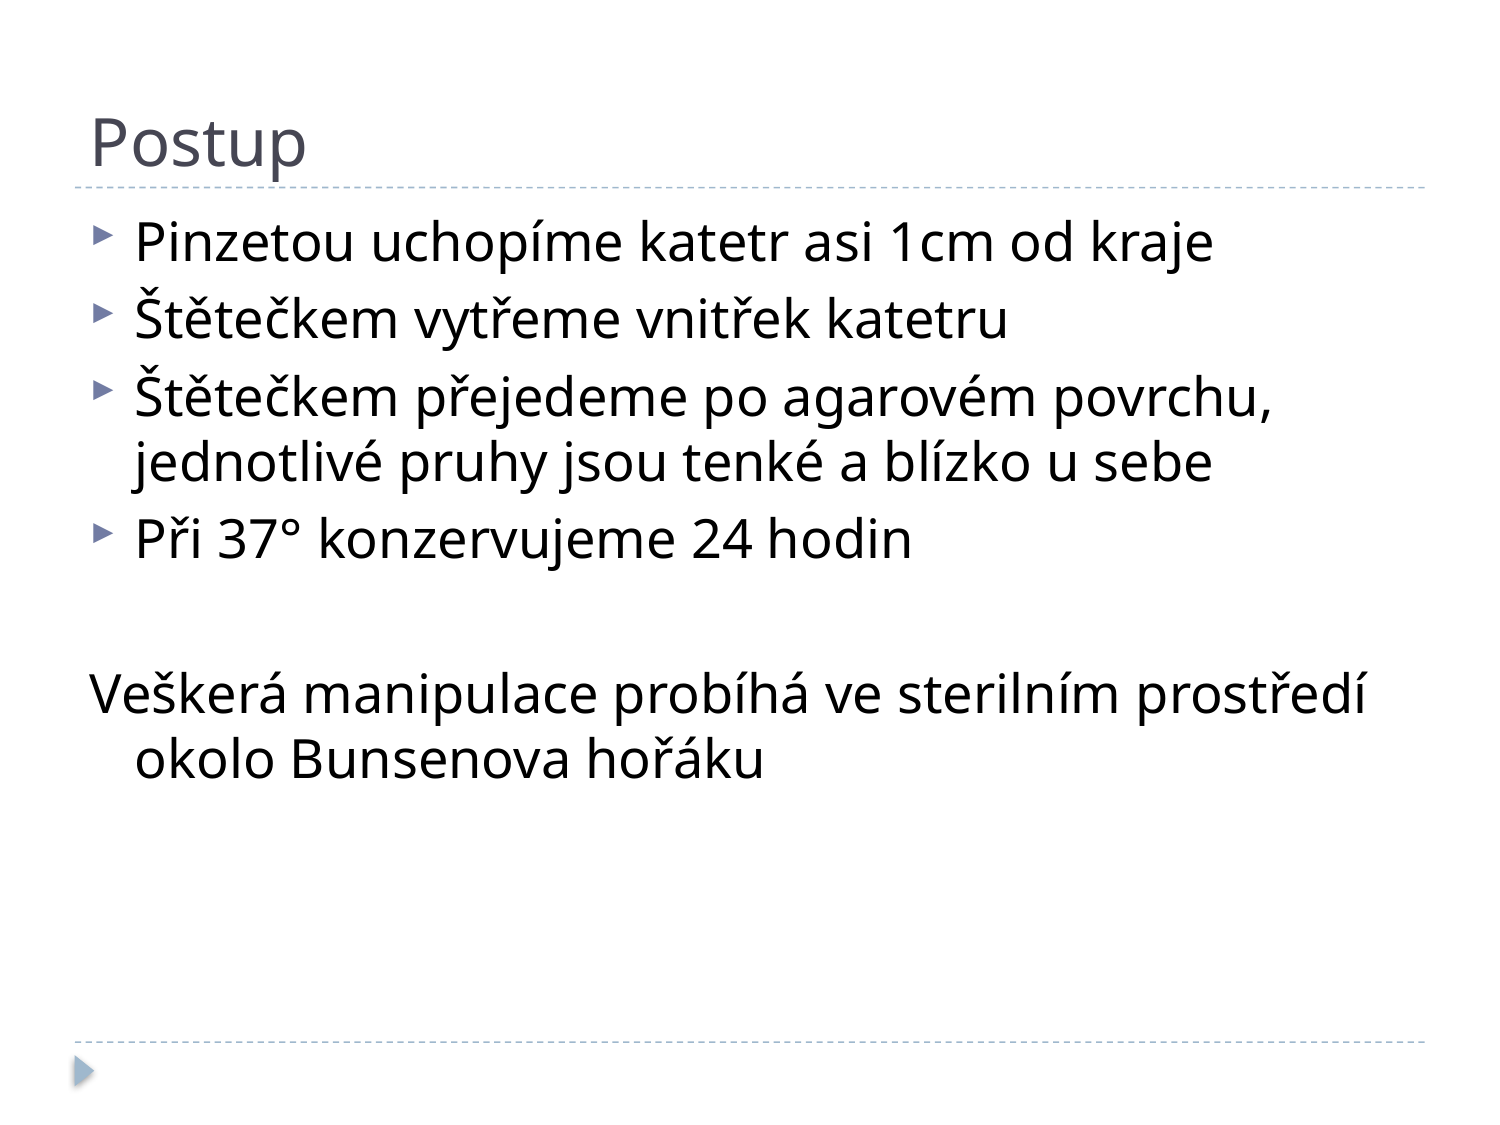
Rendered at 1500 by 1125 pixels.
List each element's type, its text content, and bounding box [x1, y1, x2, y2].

list Pinzetou uchopíme katetr asi 1cm od kraje Štětečkem vytřeme vnitřek katetru Štětečkem přejedeme po agarovém povrchu, jednotlivé pruhy jsou tenké a blízko u sebe Při 37° konzervujeme 24 hodin Veškerá manipulace probíhá ve sterilním prostředí okolo Bunsenova hořáku [75, 200, 1425, 1010]
title Postup [75, 24, 1425, 188]
